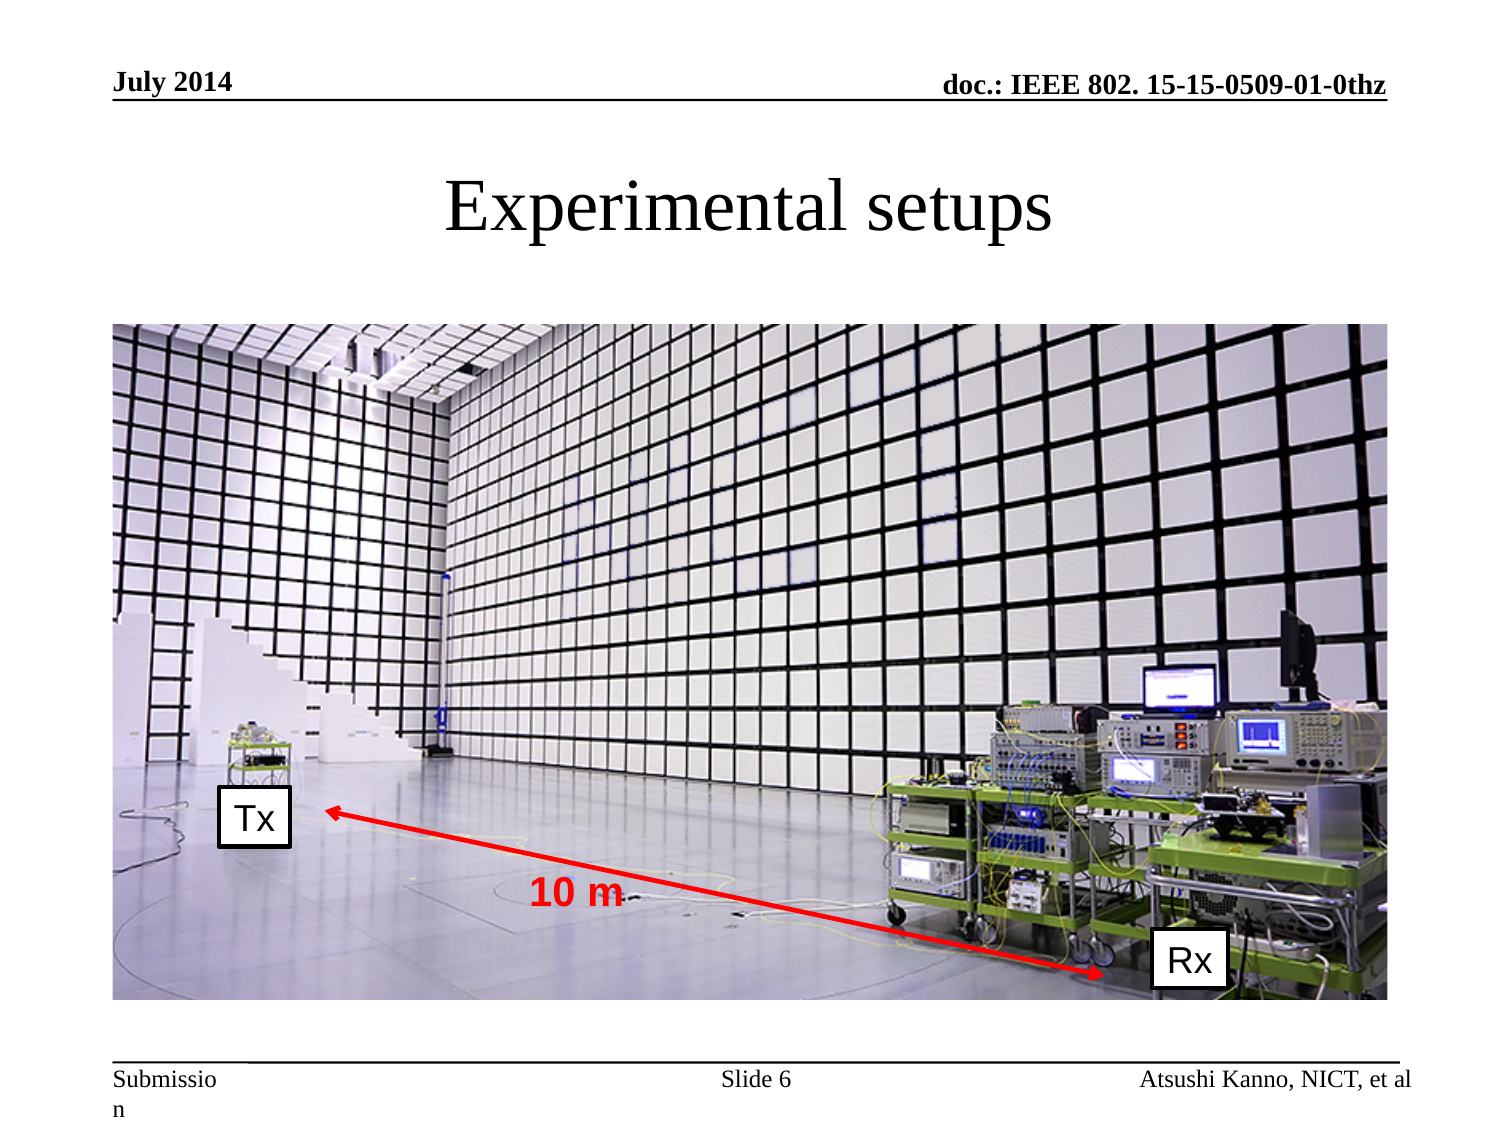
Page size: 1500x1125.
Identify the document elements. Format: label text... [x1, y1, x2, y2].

title Experimental setups [112, 112, 1388, 288]
footer Atsushi Kanno, NICT, et al [900, 1062, 1413, 1093]
slide_number Slide 6 [712, 1062, 800, 1093]
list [112, 324, 1388, 1001]
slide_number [112, 62, 375, 98]
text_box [324, 810, 1105, 977]
